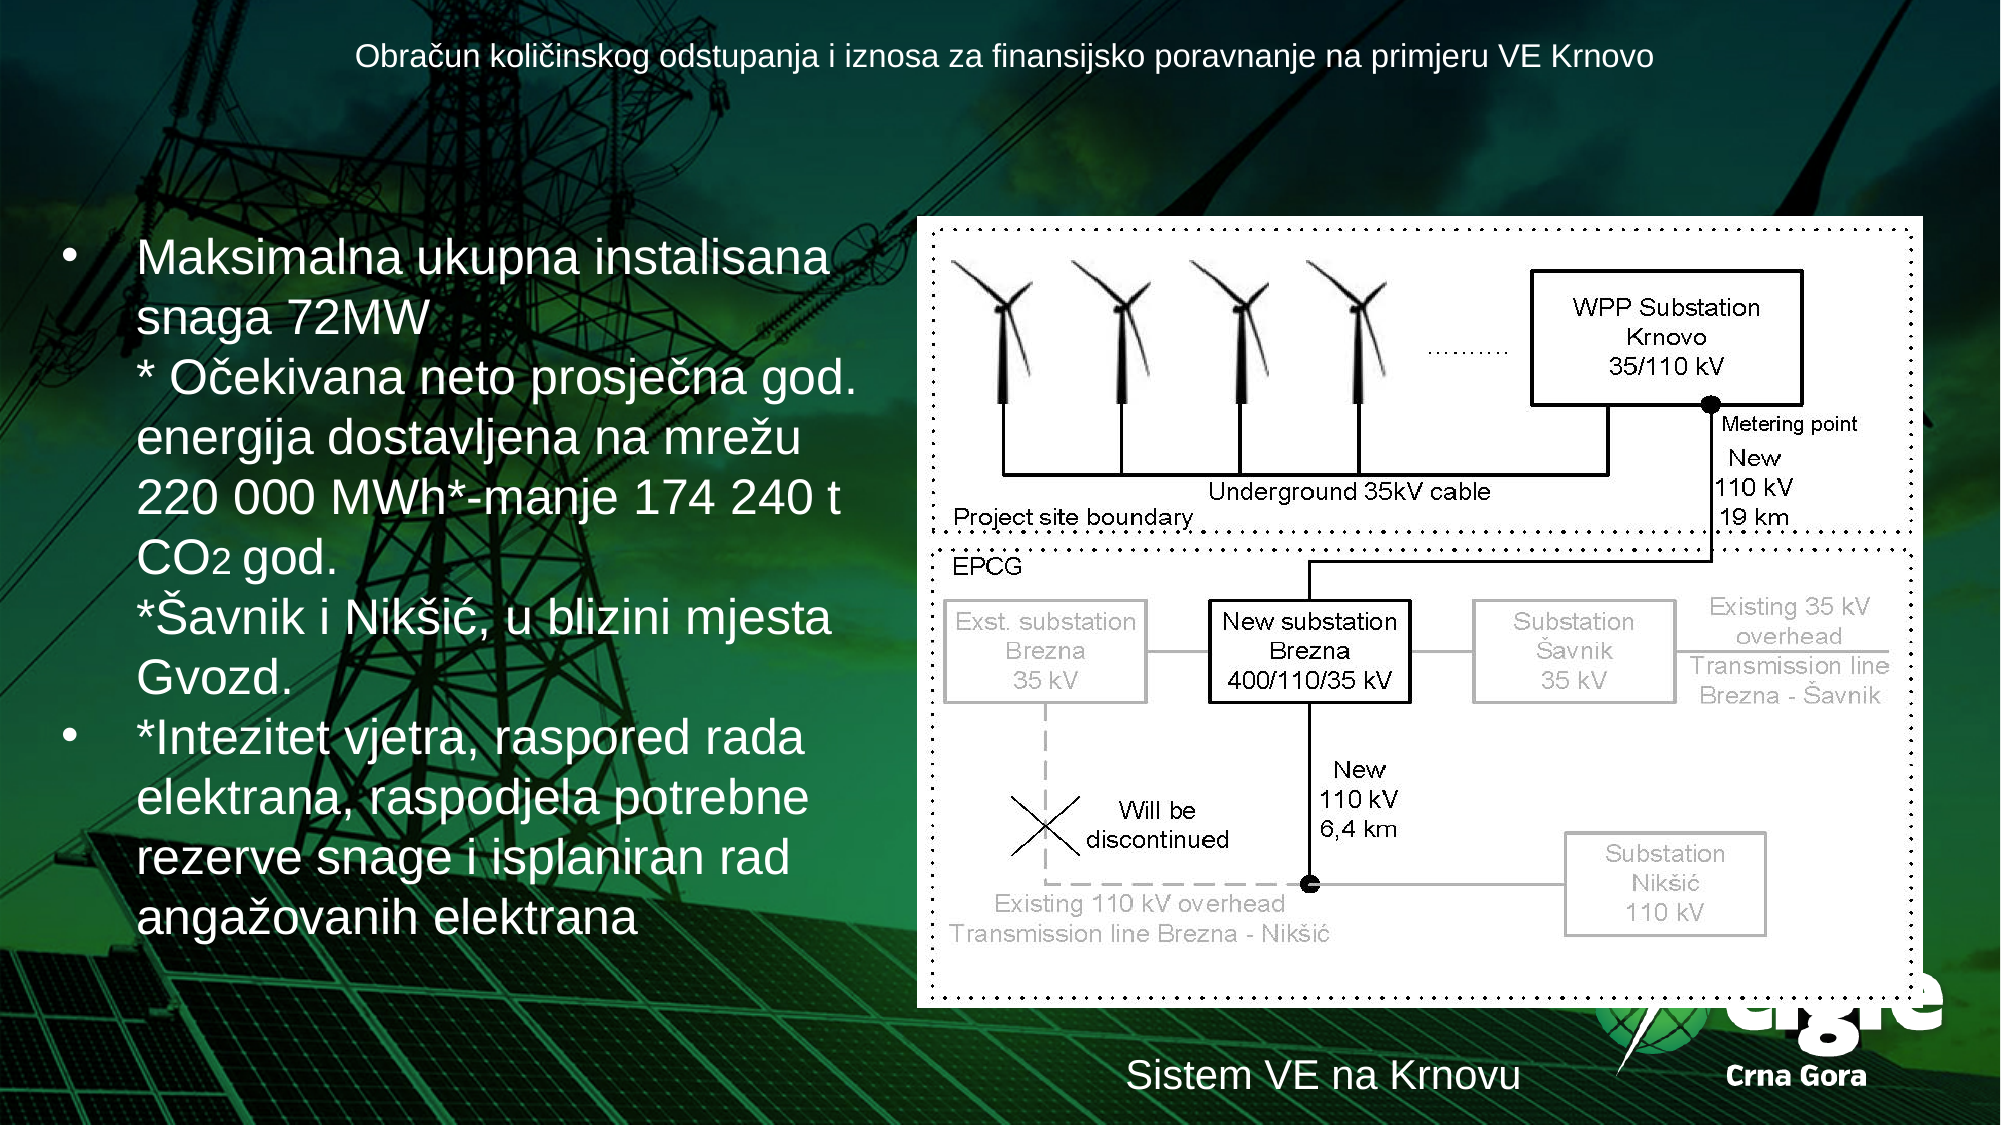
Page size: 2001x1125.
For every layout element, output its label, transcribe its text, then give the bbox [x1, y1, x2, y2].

title Obračun količinskog odstupanja i iznosa za finansijsko poravnanje na primjeru VE Krnovo [76, 31, 1936, 184]
text_box Maksimalna ukupna instalisana snaga 72MW * Očekivana neto prosječna god. energija dostavljena na mrežu 220 000 MWh*-manje 174 240 t CO2 god. *Šavnik i Nikšić, u blizini mjesta Gvozd. *Intezitet vjetra, raspored rada elektrana, raspodjela potrebne rezerve snage i isplaniran rad angažovanih elektrana [46, 216, 877, 952]
picture [0, 0, 2001, 1125]
text_box Sistem VE na Krnovu [944, 1040, 1703, 1106]
